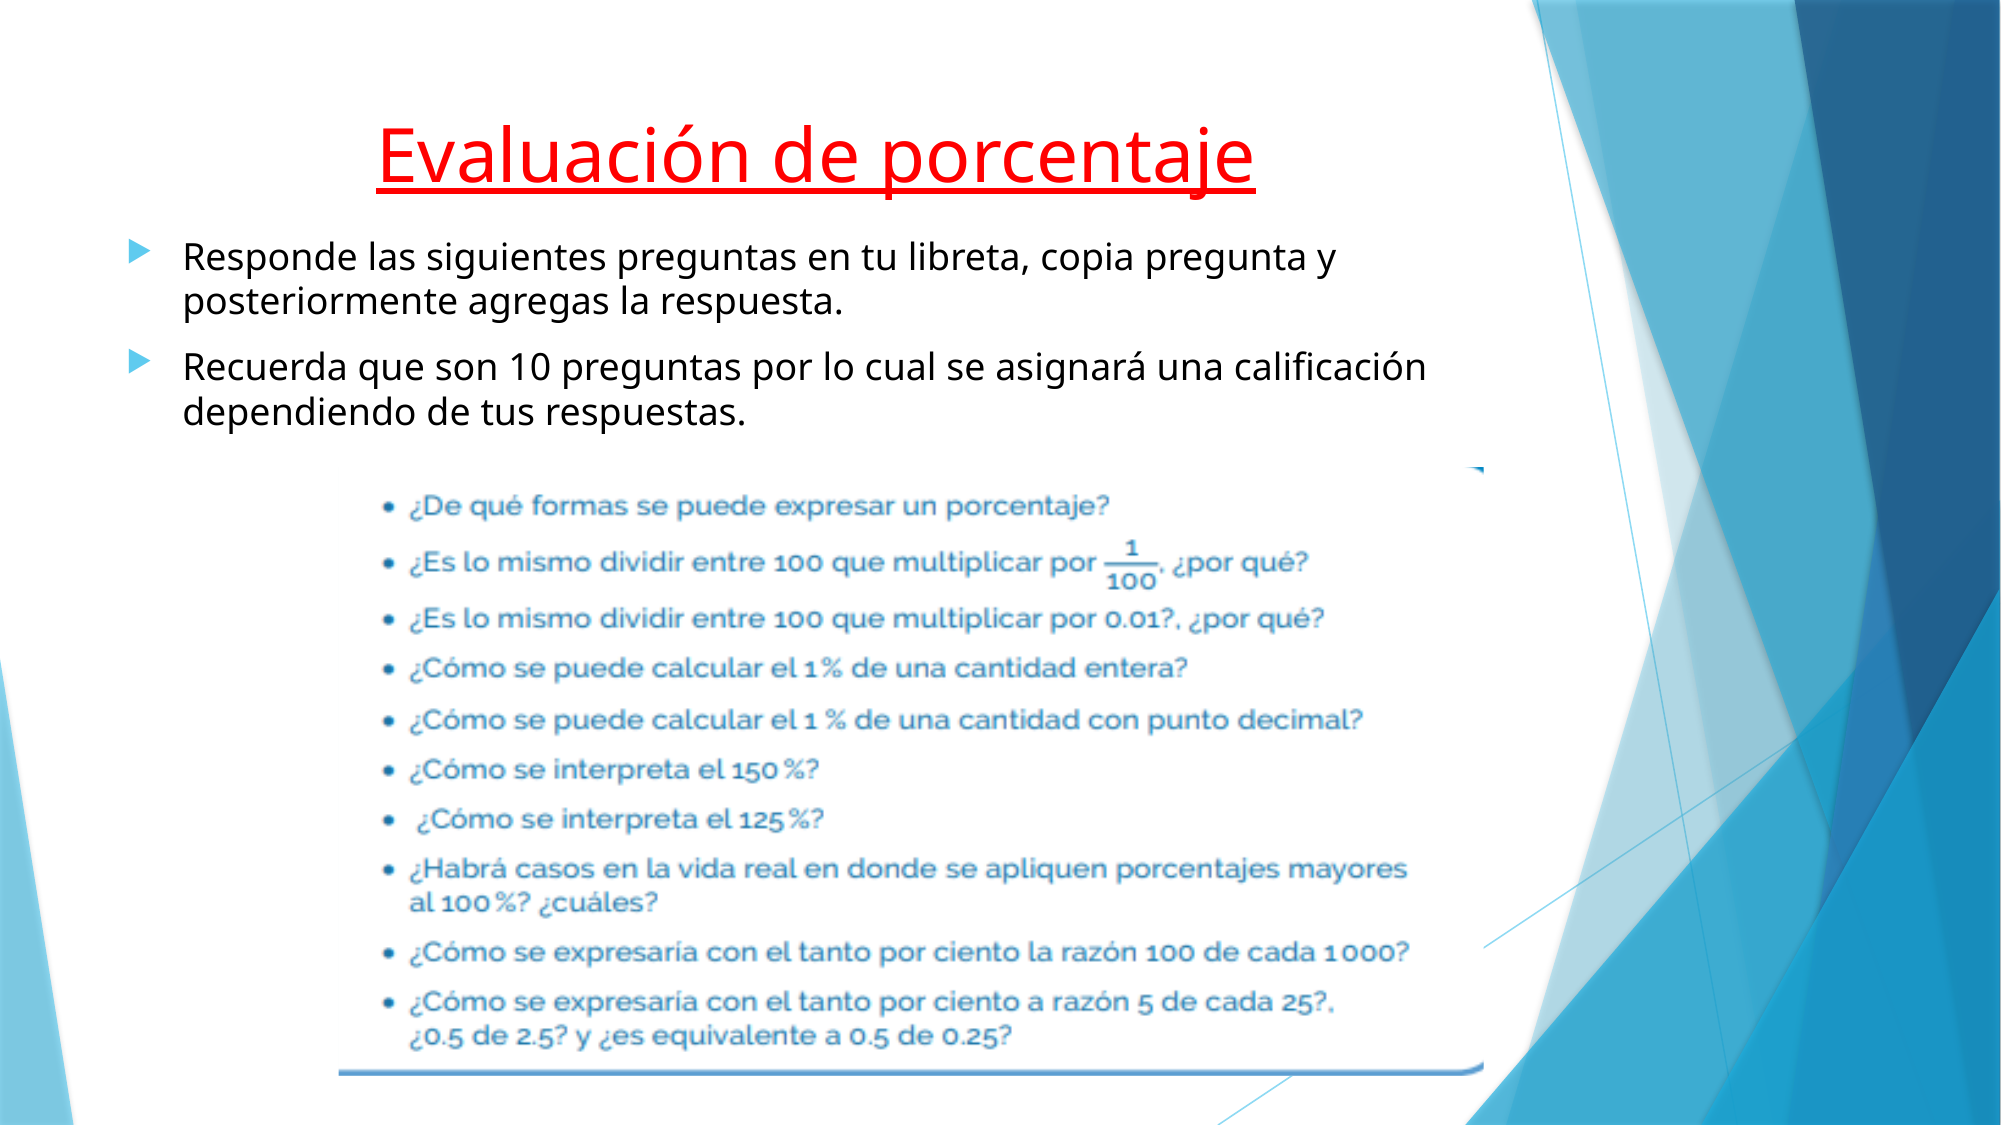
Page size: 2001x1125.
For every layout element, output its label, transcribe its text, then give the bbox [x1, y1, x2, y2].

list Responde las siguientes preguntas en tu libreta, copia pregunta y posteriormente agregas la respuesta. Recuerda que son 10 preguntas por lo cual se asignará una calificación dependiendo de tus respuestas. [111, 224, 1638, 468]
picture [337, 467, 1485, 1077]
title Evaluación de porcentaje [111, 99, 1522, 224]
